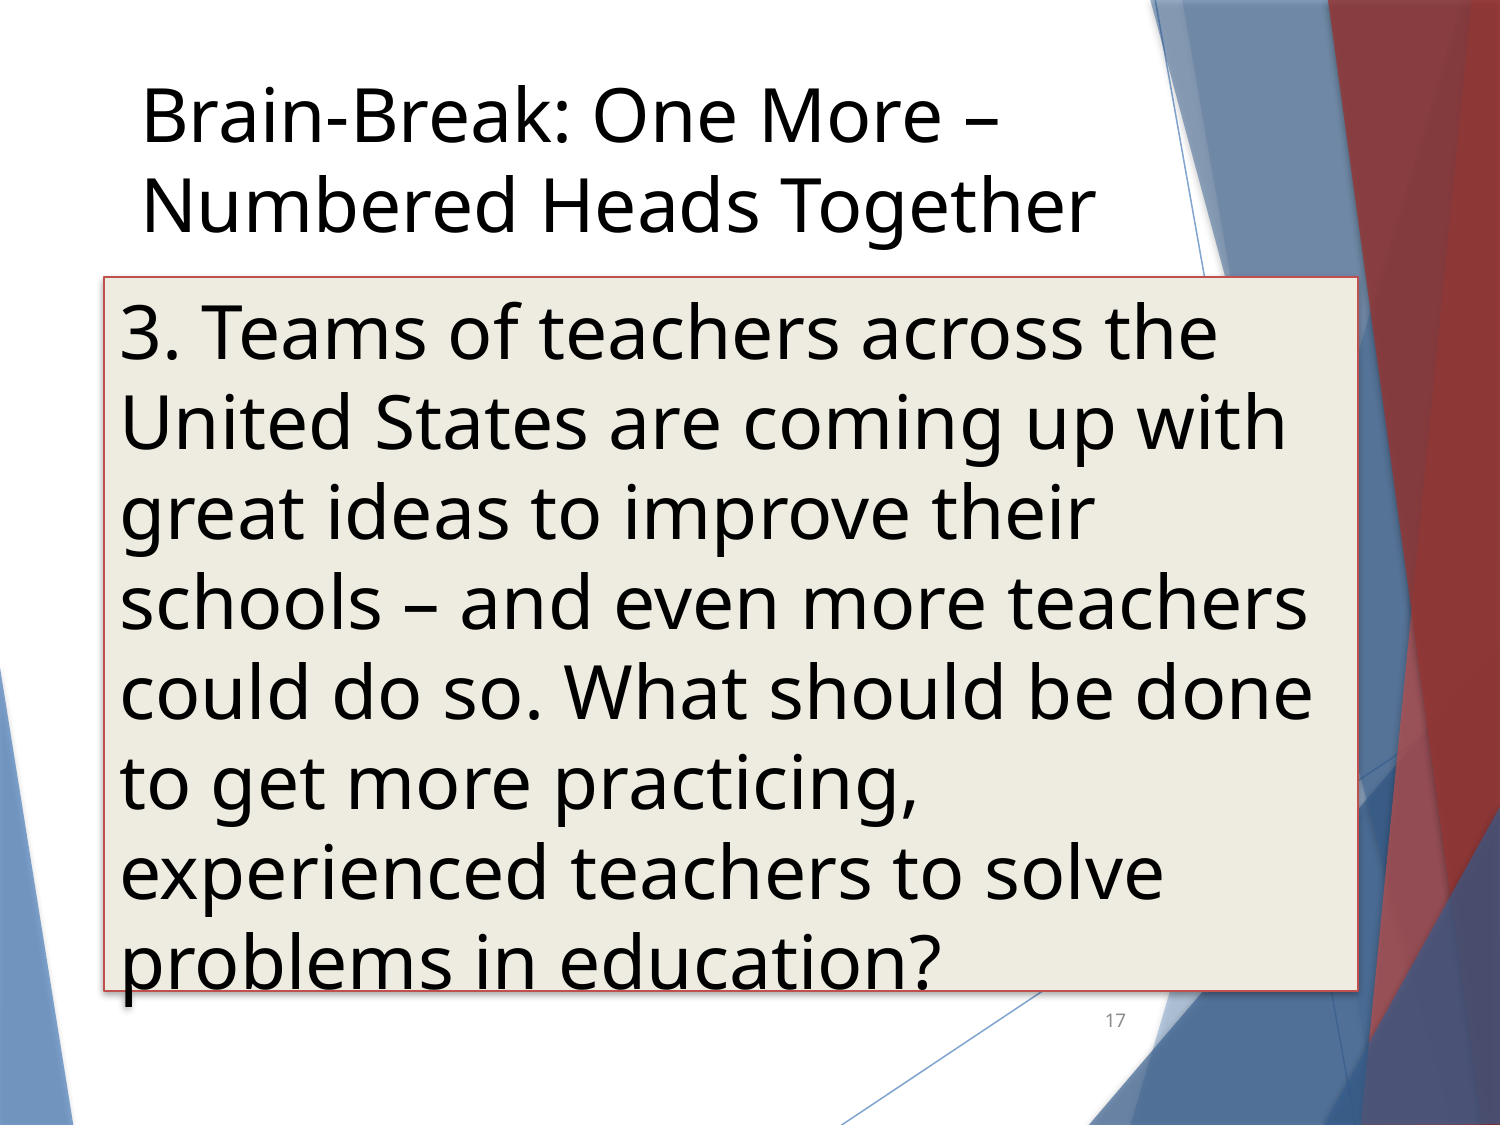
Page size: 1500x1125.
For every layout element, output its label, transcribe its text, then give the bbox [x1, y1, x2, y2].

slide_number 17 [1057, 991, 1142, 1051]
title Brain-Break: One More – Numbered Heads Together [125, 60, 1167, 275]
list 3. Teams of teachers across the United States are coming up with great ideas to improve their schools – and even more teachers could do so. What should be done to get more practicing, experienced teachers to solve problems in education? [103, 276, 1359, 992]
